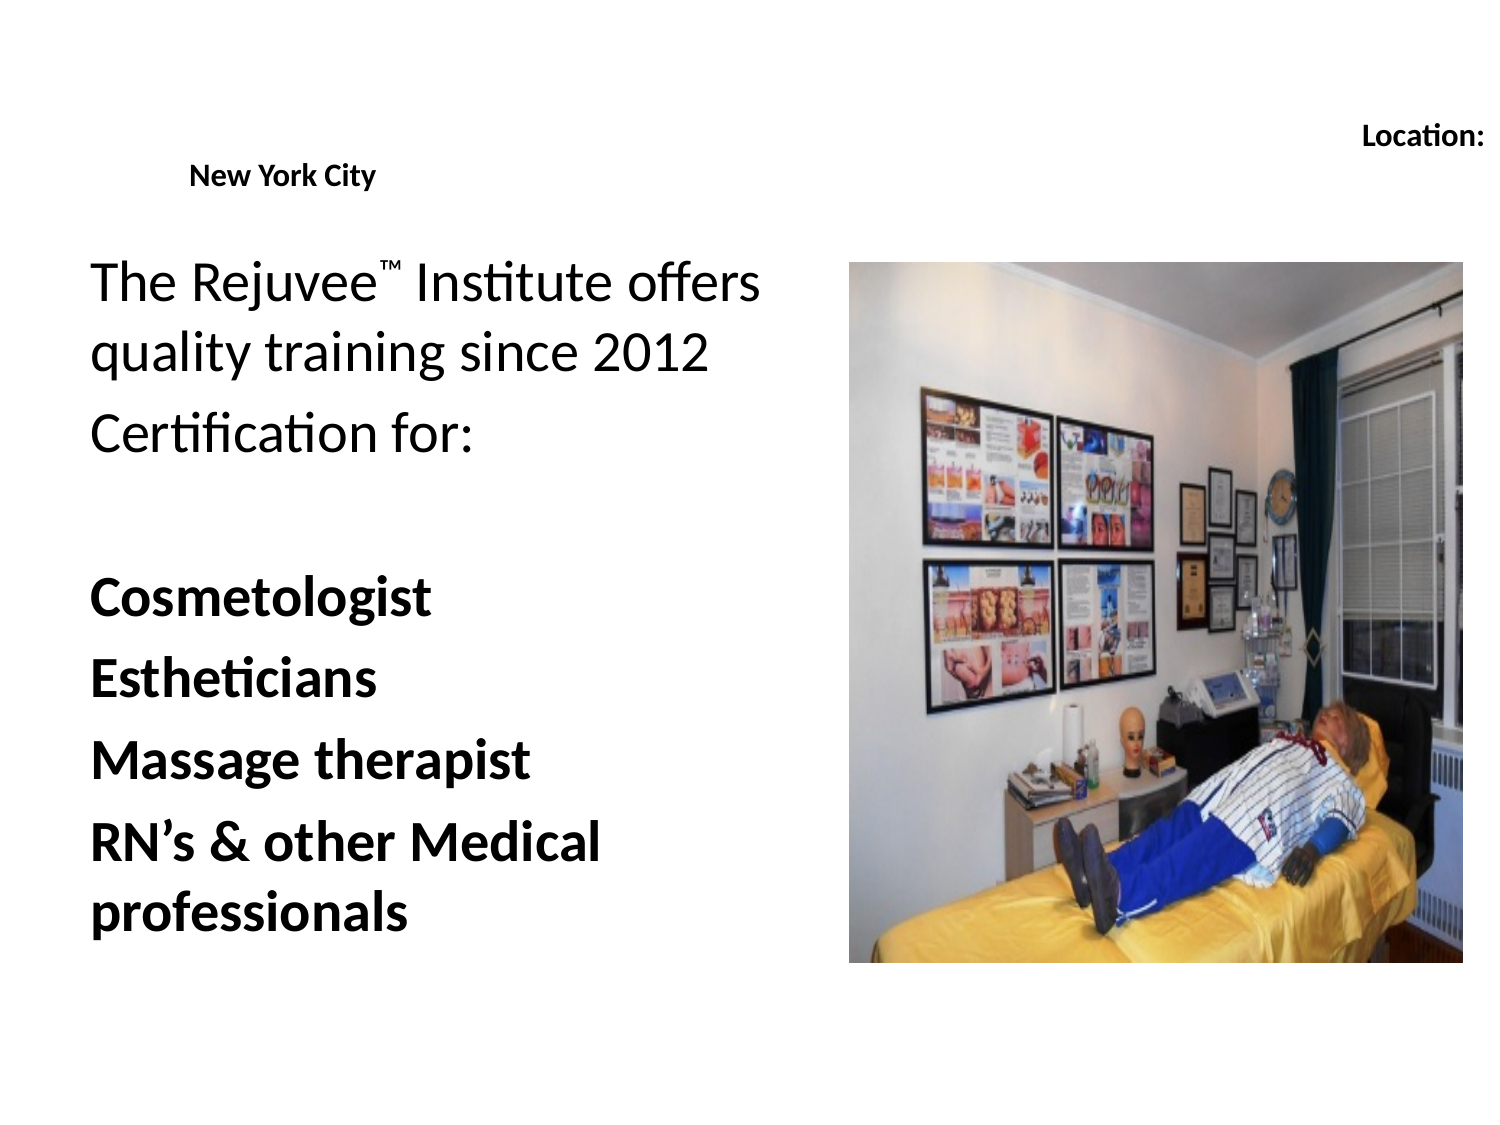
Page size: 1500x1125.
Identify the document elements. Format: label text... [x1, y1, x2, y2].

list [849, 262, 1463, 963]
title Location: New York City [0, 0, 1500, 200]
list The Rejuvee™ Institute offers quality training since 2012 Certification for: Cosmetologist Estheticians Massage therapist RN’s & other Medical professionals [75, 235, 838, 1005]
